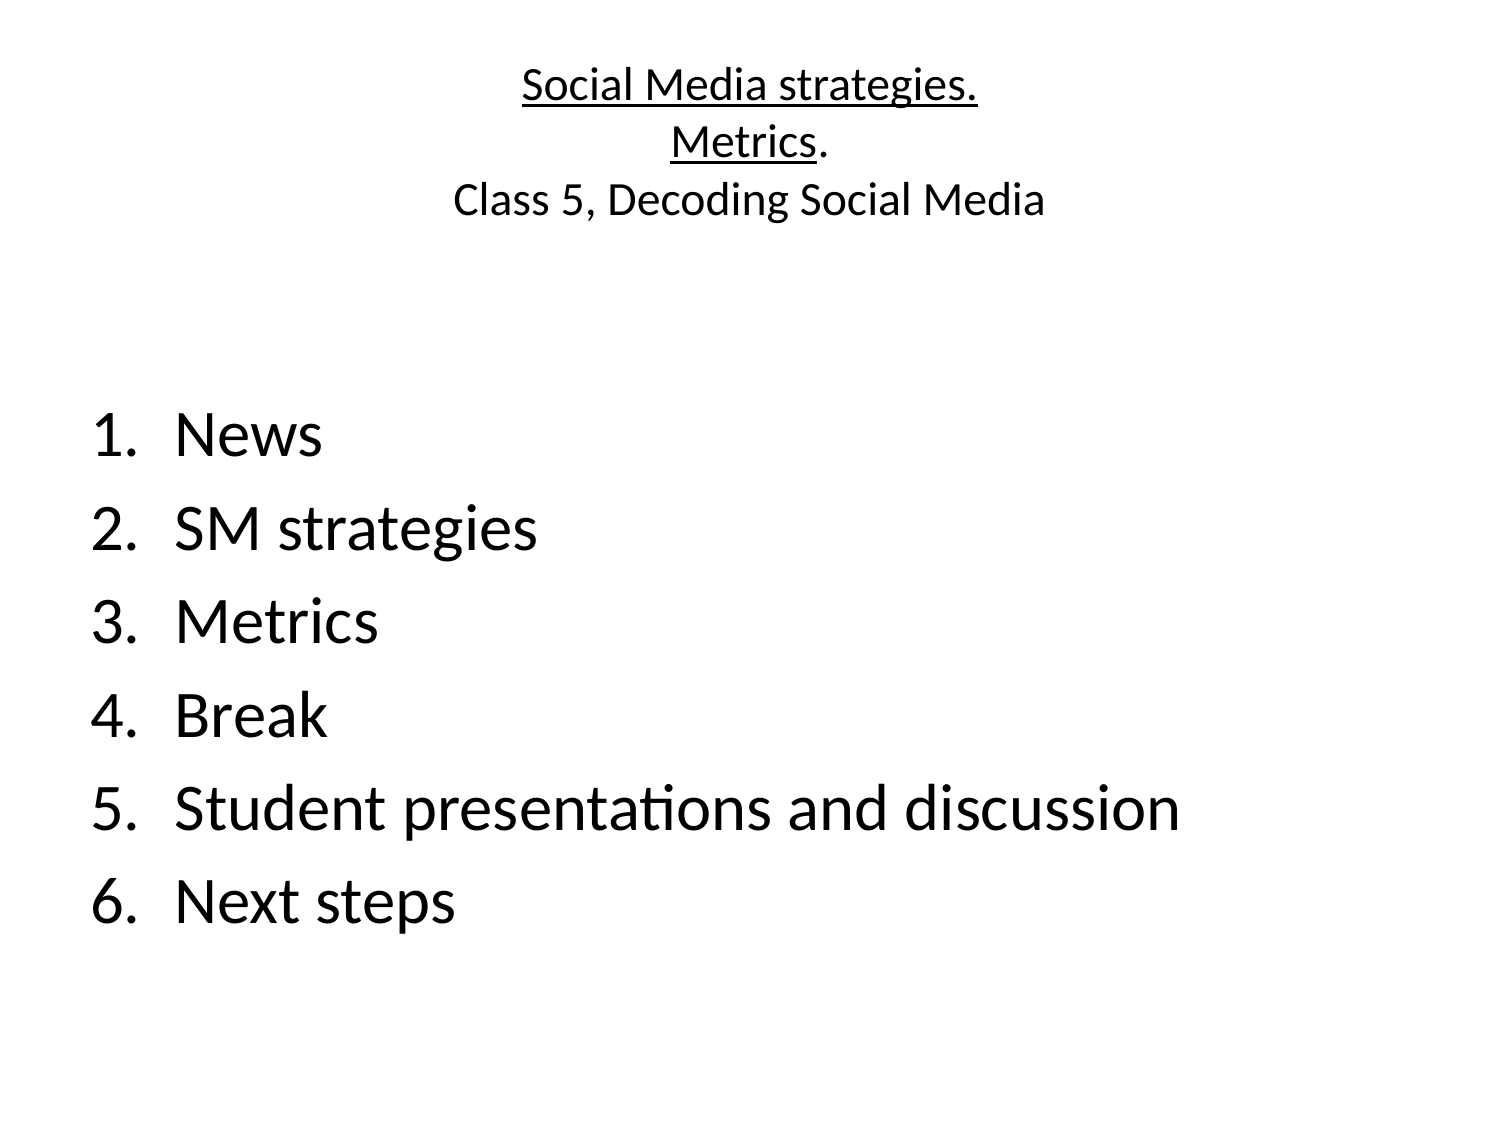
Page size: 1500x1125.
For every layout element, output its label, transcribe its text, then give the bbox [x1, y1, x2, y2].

list News SM strategies Metrics Break Student presentations and discussion Next steps [75, 382, 1425, 1125]
title Social Media strategies. Metrics. Class 5, Decoding Social Media [75, 45, 1425, 233]
